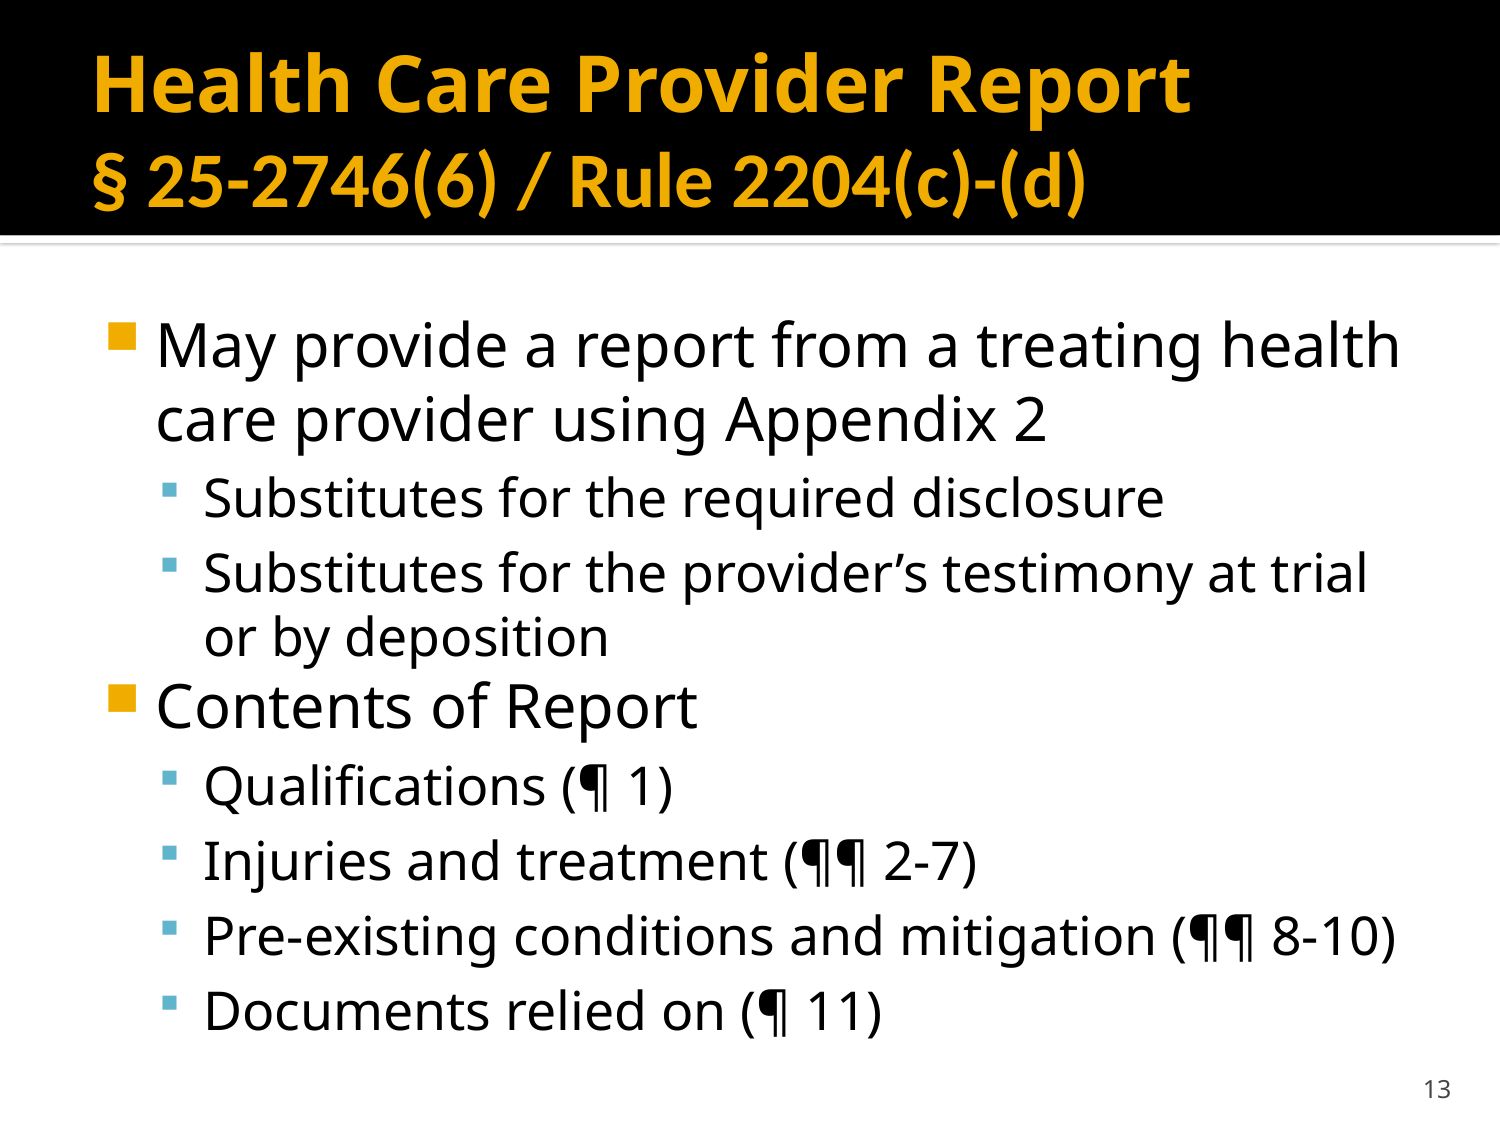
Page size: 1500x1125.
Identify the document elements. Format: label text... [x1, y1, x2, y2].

title Health Care Provider Report § 25-2746(6) / Rule 2204(c)-(d) [75, 25, 1425, 231]
list May provide a report from a treating health care provider using Appendix 2 Substitutes for the required disclosure Substitutes for the provider’s testimony at trial or by deposition Contents of Report Qualifications (¶ 1) Injuries and treatment (¶¶ 2-7) Pre-existing conditions and mitigation (¶¶ 8-10) Documents relied on (¶ 11) [75, 291, 1425, 1050]
slide_number 13 [1345, 1062, 1467, 1108]
